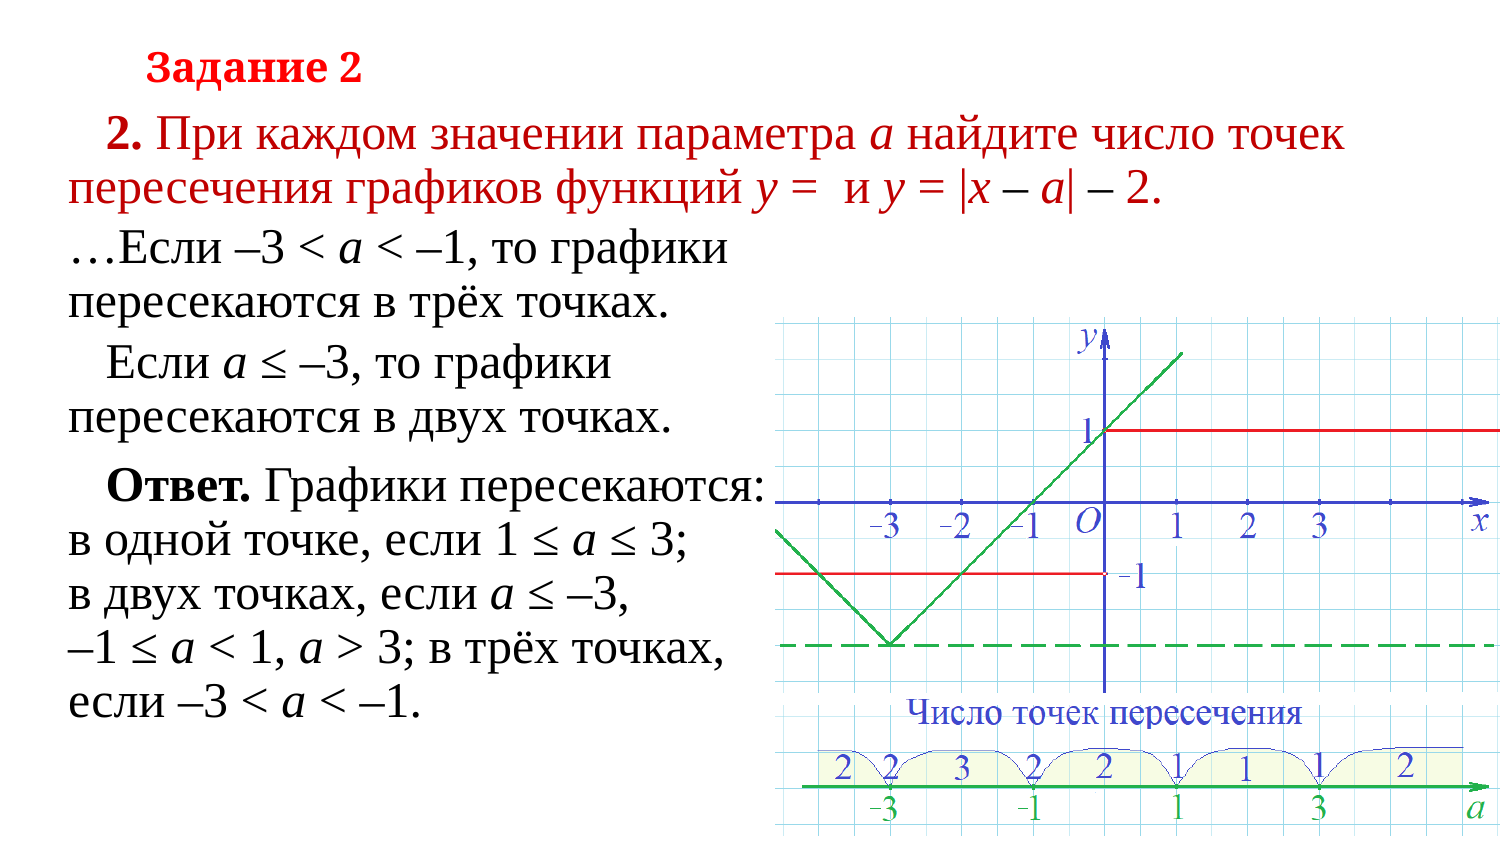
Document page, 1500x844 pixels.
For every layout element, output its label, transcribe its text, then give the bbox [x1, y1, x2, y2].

title Задание 2 [130, 28, 1223, 100]
picture [775, 317, 1500, 836]
